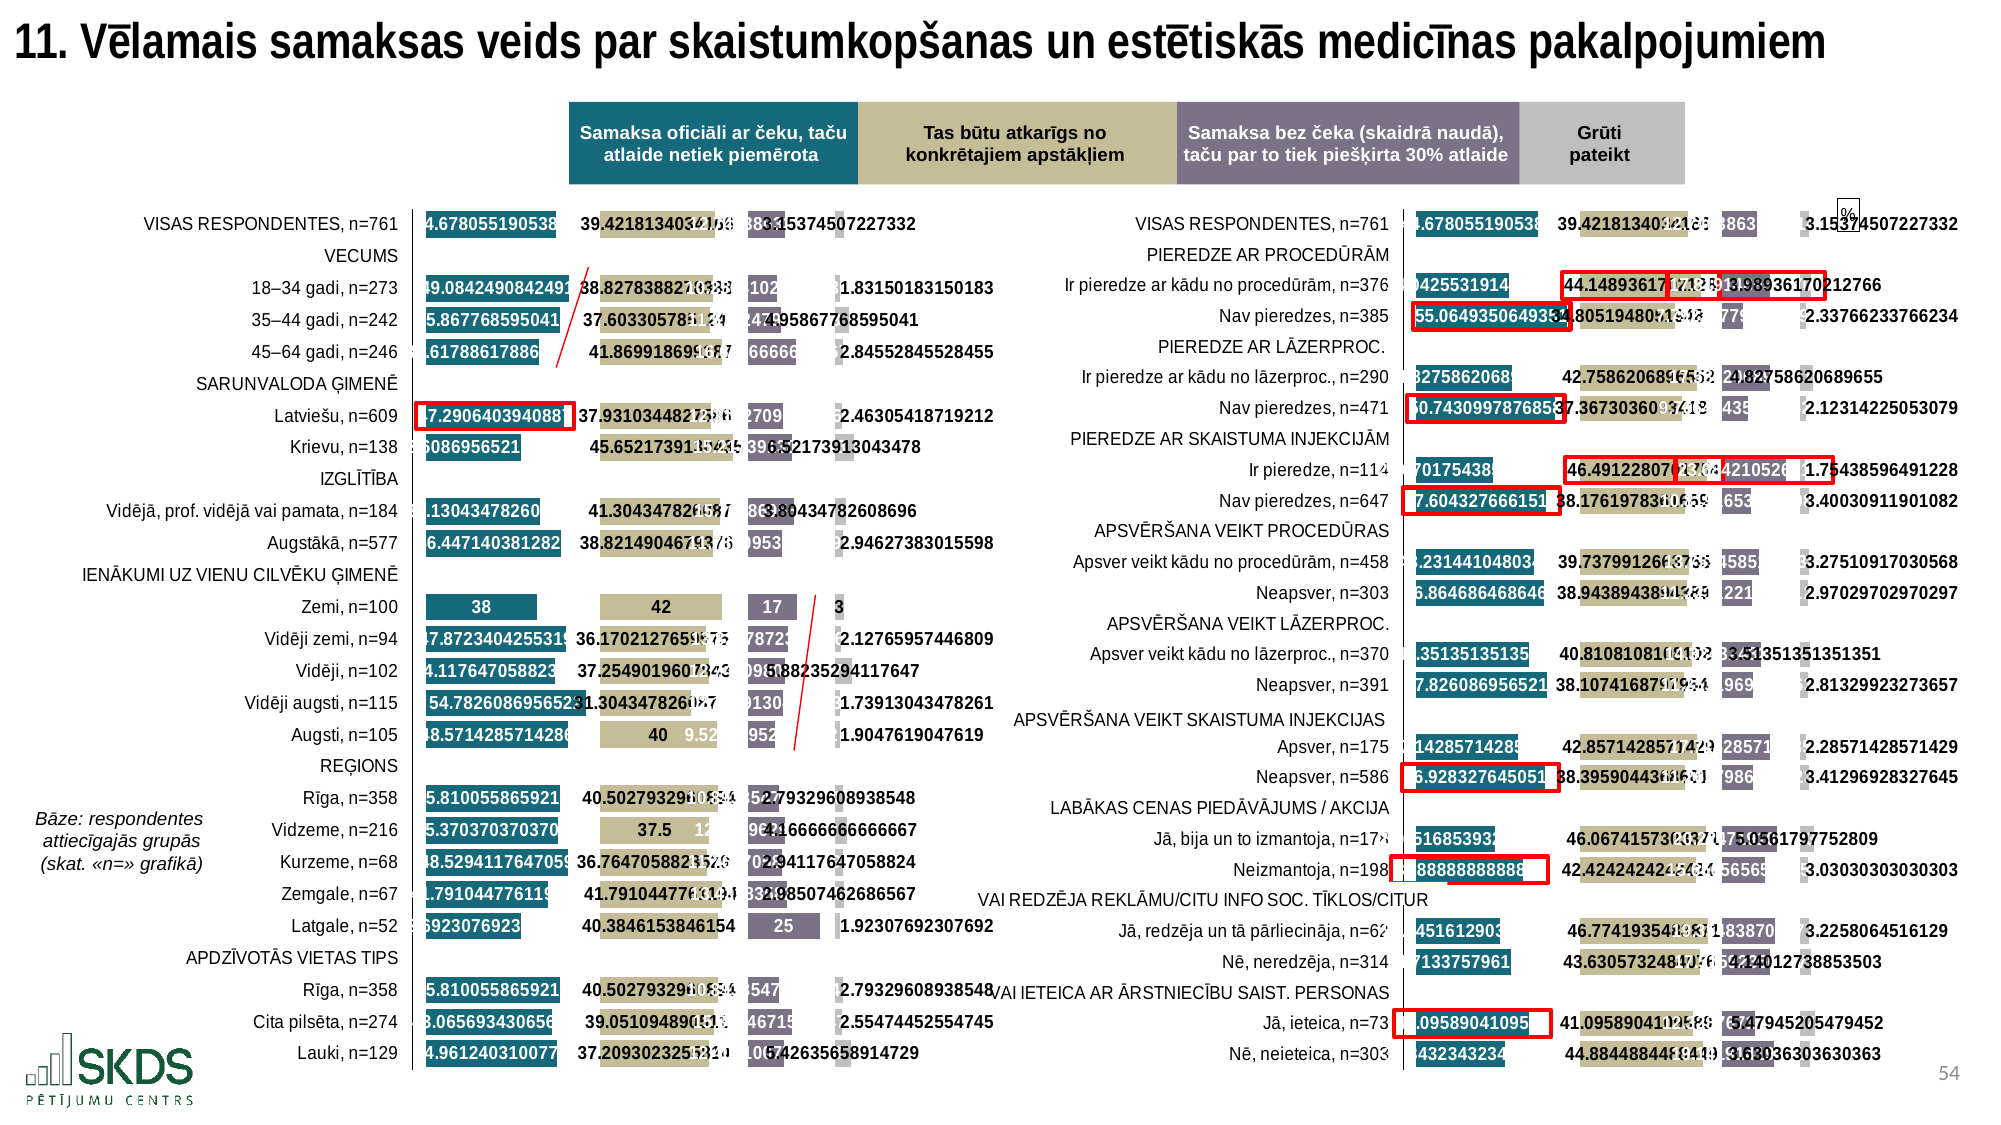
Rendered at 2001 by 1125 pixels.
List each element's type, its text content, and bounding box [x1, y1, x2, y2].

picture [25, 1087, 197, 1109]
text_box Samaksa bez čeka (skaidrā naudā), taču par to tiek piešķirta 30% atlaide [1177, 101, 1520, 112]
text_box Grūti pateikt [1520, 101, 1685, 112]
text_box 11. Vēlamais samaksas veids par skaistumkopšanas un estētiskās medicīnas pakalpojumiem [0, 0, 2000, 78]
chart [0, 113, 1960, 1087]
text_box Tas būtu atkarīgs no konkrētajiem apstākļiem [858, 101, 1177, 112]
text_box Samaksa oficiāli ar čeku, taču atlaide netiek piemērota [569, 101, 858, 112]
